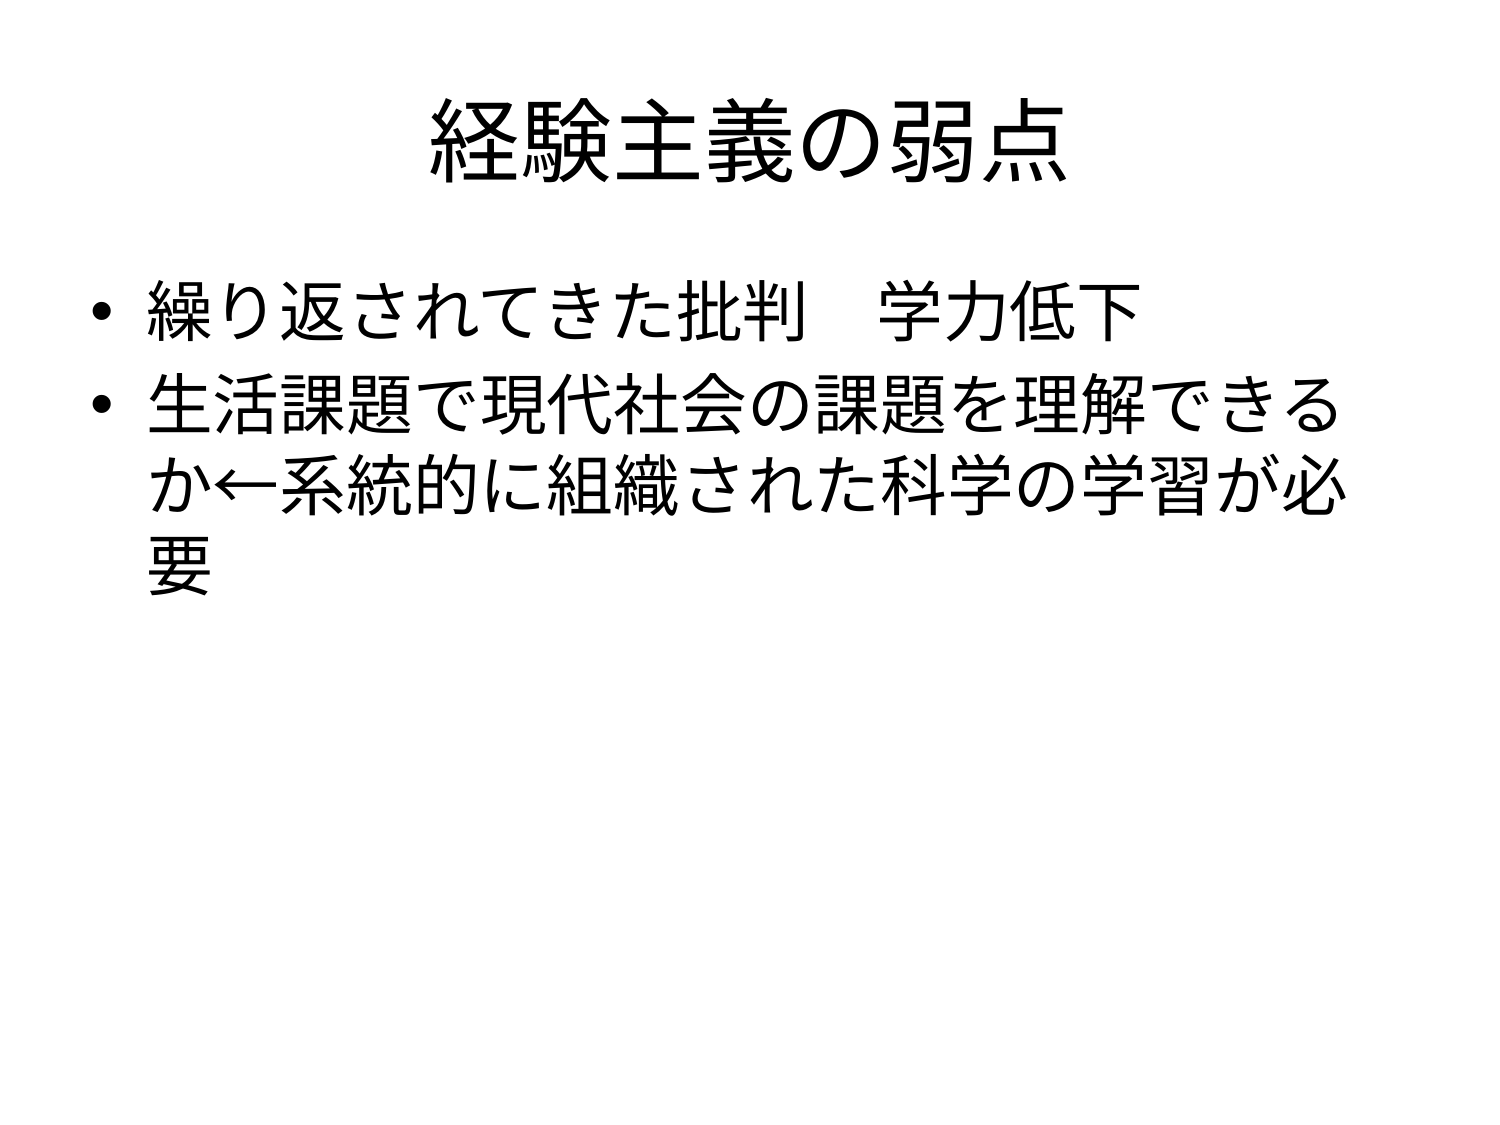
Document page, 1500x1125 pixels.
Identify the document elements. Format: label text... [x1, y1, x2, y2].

title 経験主義の弱点 [75, 45, 1425, 233]
list 繰り返されてきた批判 学力低下 生活課題で現代社会の課題を理解できるか←系統的に組織された科学の学習が必要 [75, 262, 1425, 1005]
